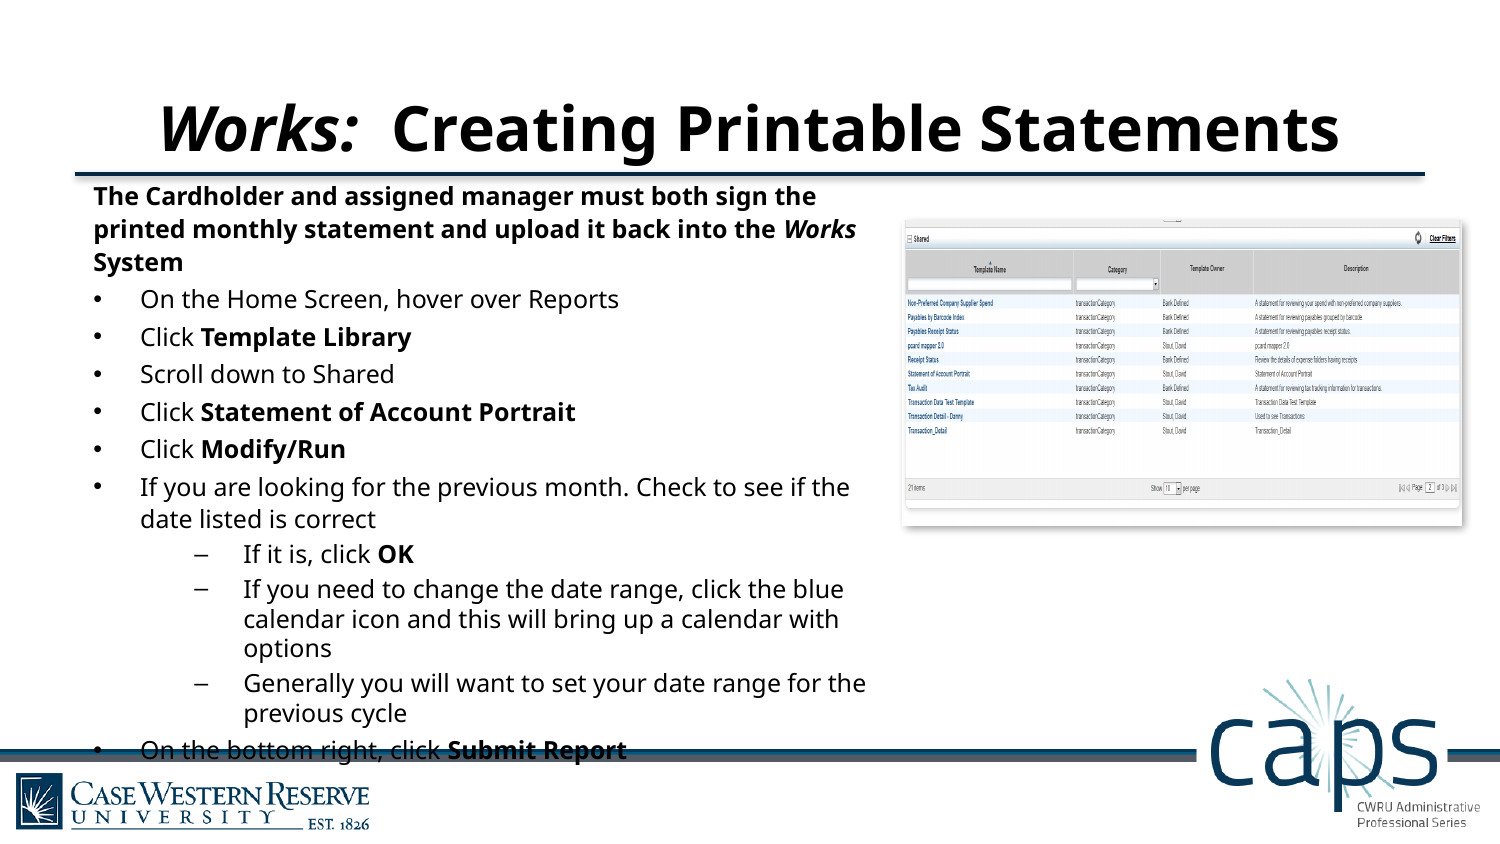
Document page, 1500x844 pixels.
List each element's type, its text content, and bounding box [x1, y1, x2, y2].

text_box The Cardholder and assigned manager must both sign the printed monthly statement and upload it back into the Works System On the Home Screen, hover over Reports Click Template Library Scroll down to Shared Click Statement of Account Portrait Click Modify/Run If you are looking for the previous month. Check to see if the date listed is correct If it is, click OK If you need to change the date range, click the blue calendar icon and this will bring up a calendar with options Generally you will want to set your date range for the previous cycle On the bottom right, click Submit Report [78, 169, 903, 702]
picture [0, 0, 1500, 844]
text_box Works: Creating Printable Statements [20, 13, 1480, 239]
